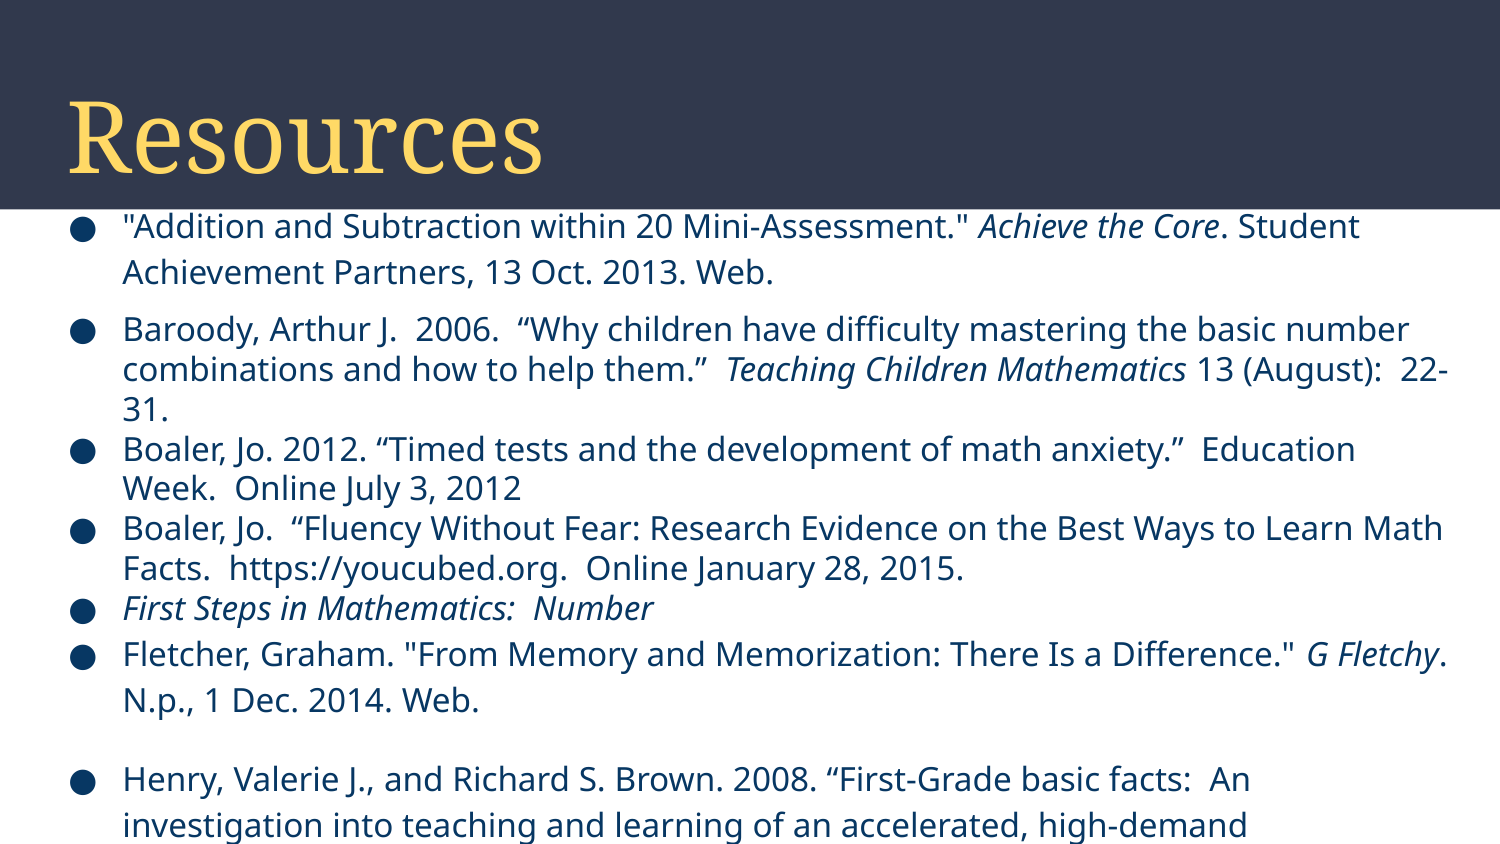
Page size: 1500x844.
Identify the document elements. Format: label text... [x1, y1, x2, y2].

title Resources [51, 82, 1449, 185]
list "Addition and Subtraction within 20 Mini-Assessment." Achieve the Core. Student Achievement Partners, 13 Oct. 2013. Web. Baroody, Arthur J. 2006. “Why children have difficulty mastering the basic number combinations and how to help them.” Teaching Children Mathematics 13 (August): 22-31. Boaler, Jo. 2012. “Timed tests and the development of math anxiety.” Education Week. Online July 3, 2012 Boaler, Jo. “Fluency Without Fear: Research Evidence on the Best Ways to Learn Math Facts. https://youcubed.org. Online January 28, 2015. First Steps in Mathematics: Number Fletcher, Graham. "From Memory and Memorization: There Is a Difference." G Fletchy. N.p., 1 Dec. 2014. Web. Henry, Valerie J., and Richard S. Brown. 2008. “First-Grade basic facts: An investigation into teaching and learning of an accelerated, high-demand memorization standard.” Journal for Research in Mathematics Education 39 (March):153-83 [32, 184, 1468, 780]
